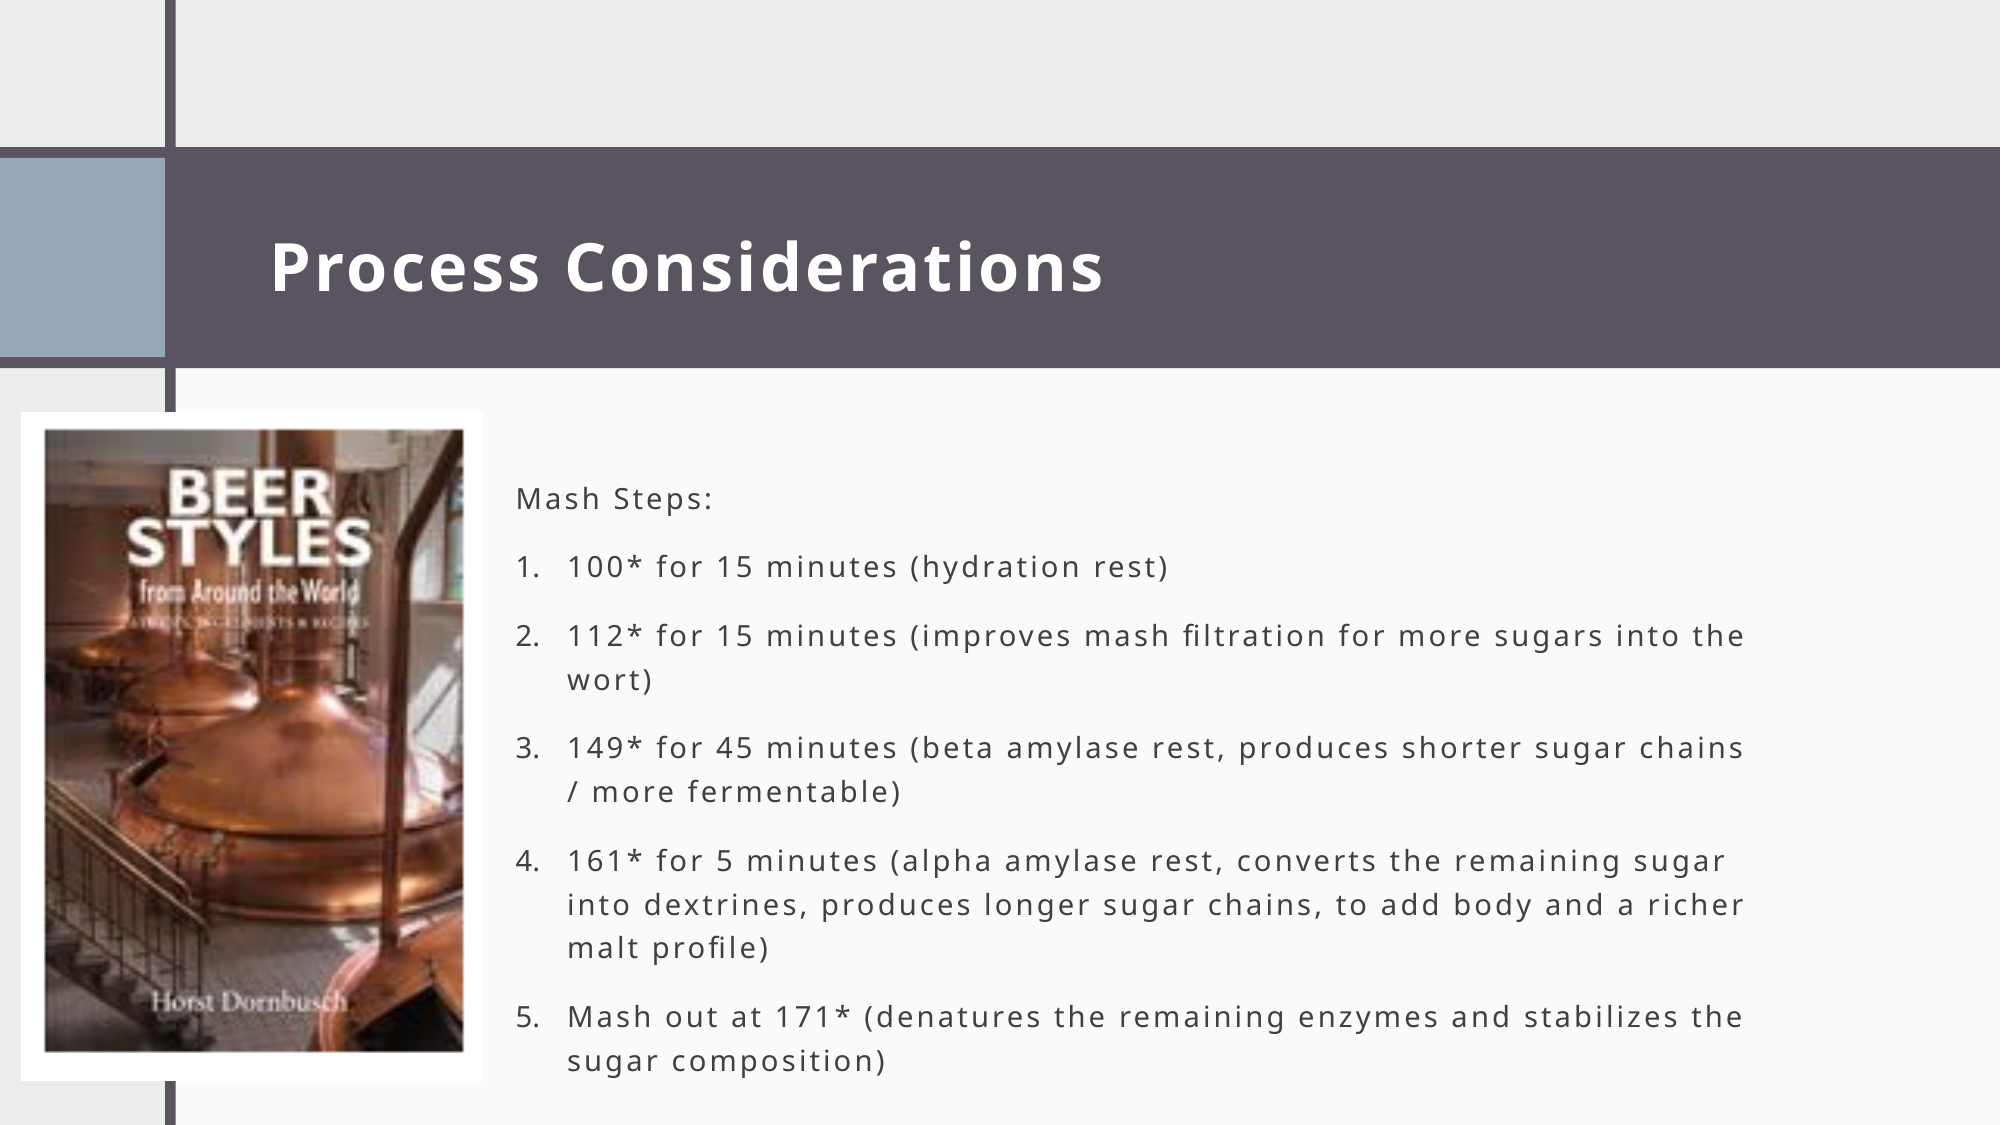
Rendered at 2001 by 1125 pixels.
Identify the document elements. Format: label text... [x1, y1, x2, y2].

title Process Considerations [251, 157, 1895, 358]
list Mash Steps: 100* for 15 minutes (hydration rest) 112* for 15 minutes (improves mash filtration for more sugars into the wort) 149* for 45 minutes (beta amylase rest, produces shorter sugar chains / more fermentable) 161* for 5 minutes (alpha amylase rest, converts the remaining sugar into dextrines, produces longer sugar chains, to add body and a richer malt profile) Mash out at 171* (denatures the remaining enzymes and stabilizes the sugar composition) [497, 400, 1772, 1100]
picture [21, 412, 483, 1082]
